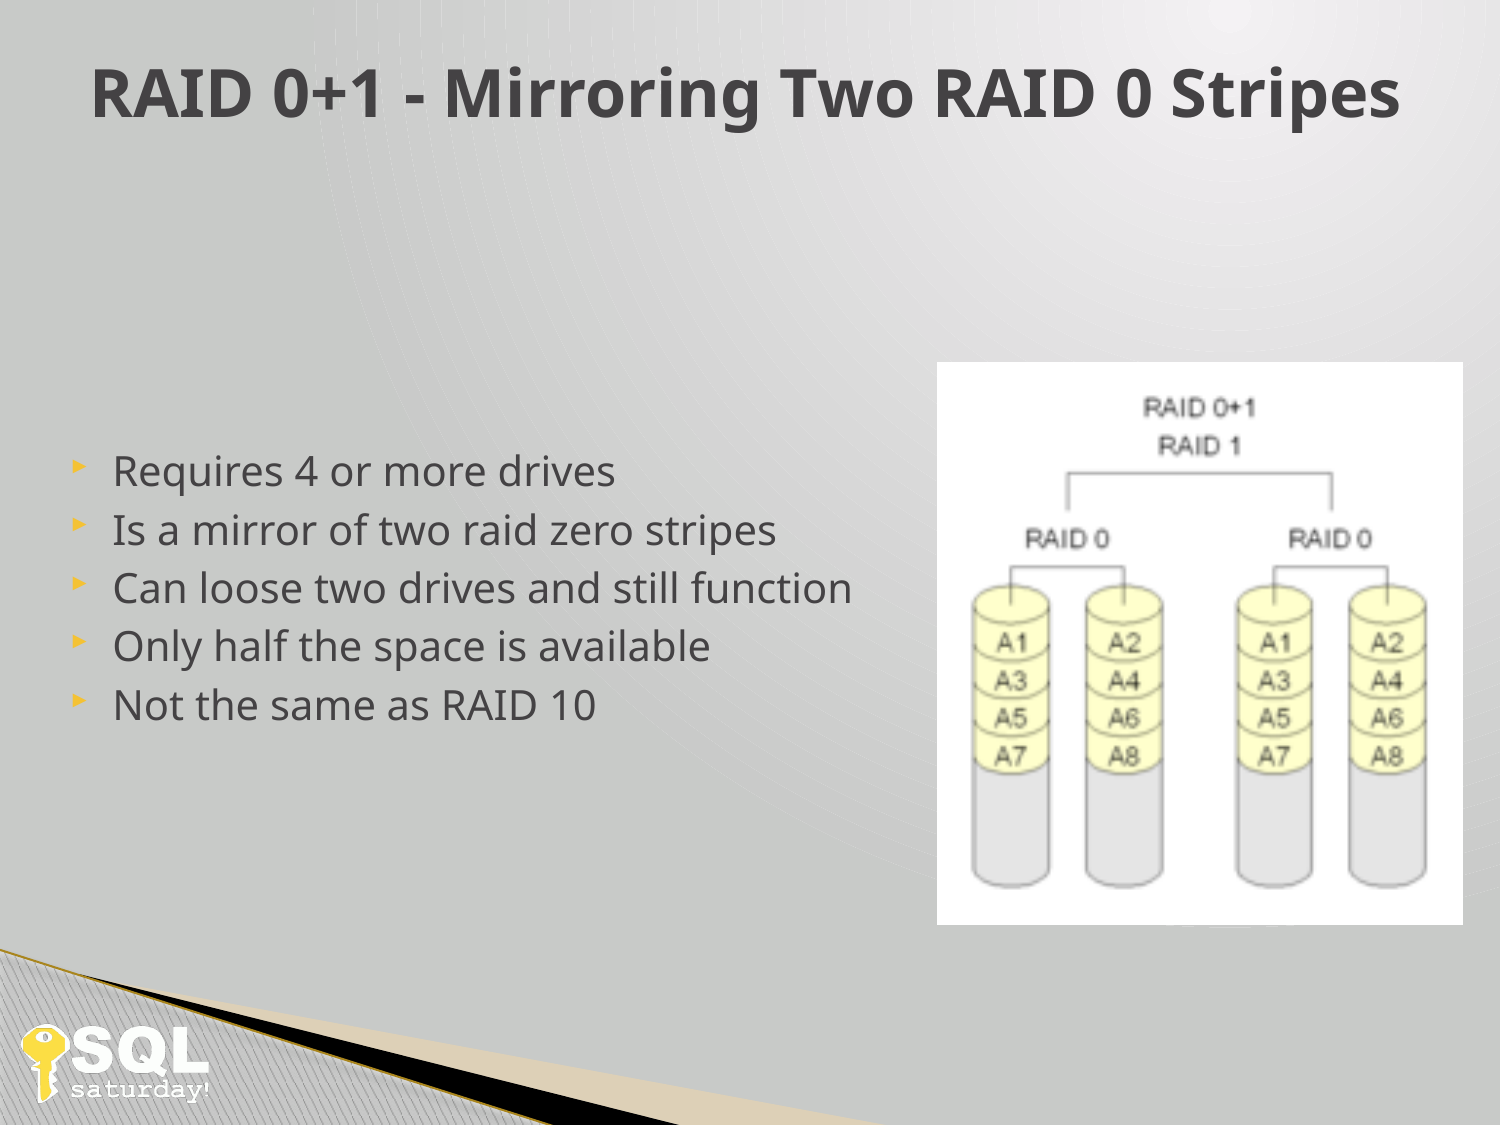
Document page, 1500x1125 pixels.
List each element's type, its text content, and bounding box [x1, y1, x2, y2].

picture [17, 1021, 213, 1105]
list Requires 4 or more drives Is a mirror of two raid zero stripes Can loose two drives and still function Only half the space is available Not the same as RAID 10 [37, 437, 913, 776]
picture [937, 362, 1463, 926]
title RAID 0+1 - Mirroring Two RAID 0 Stripes [75, 31, 1425, 150]
